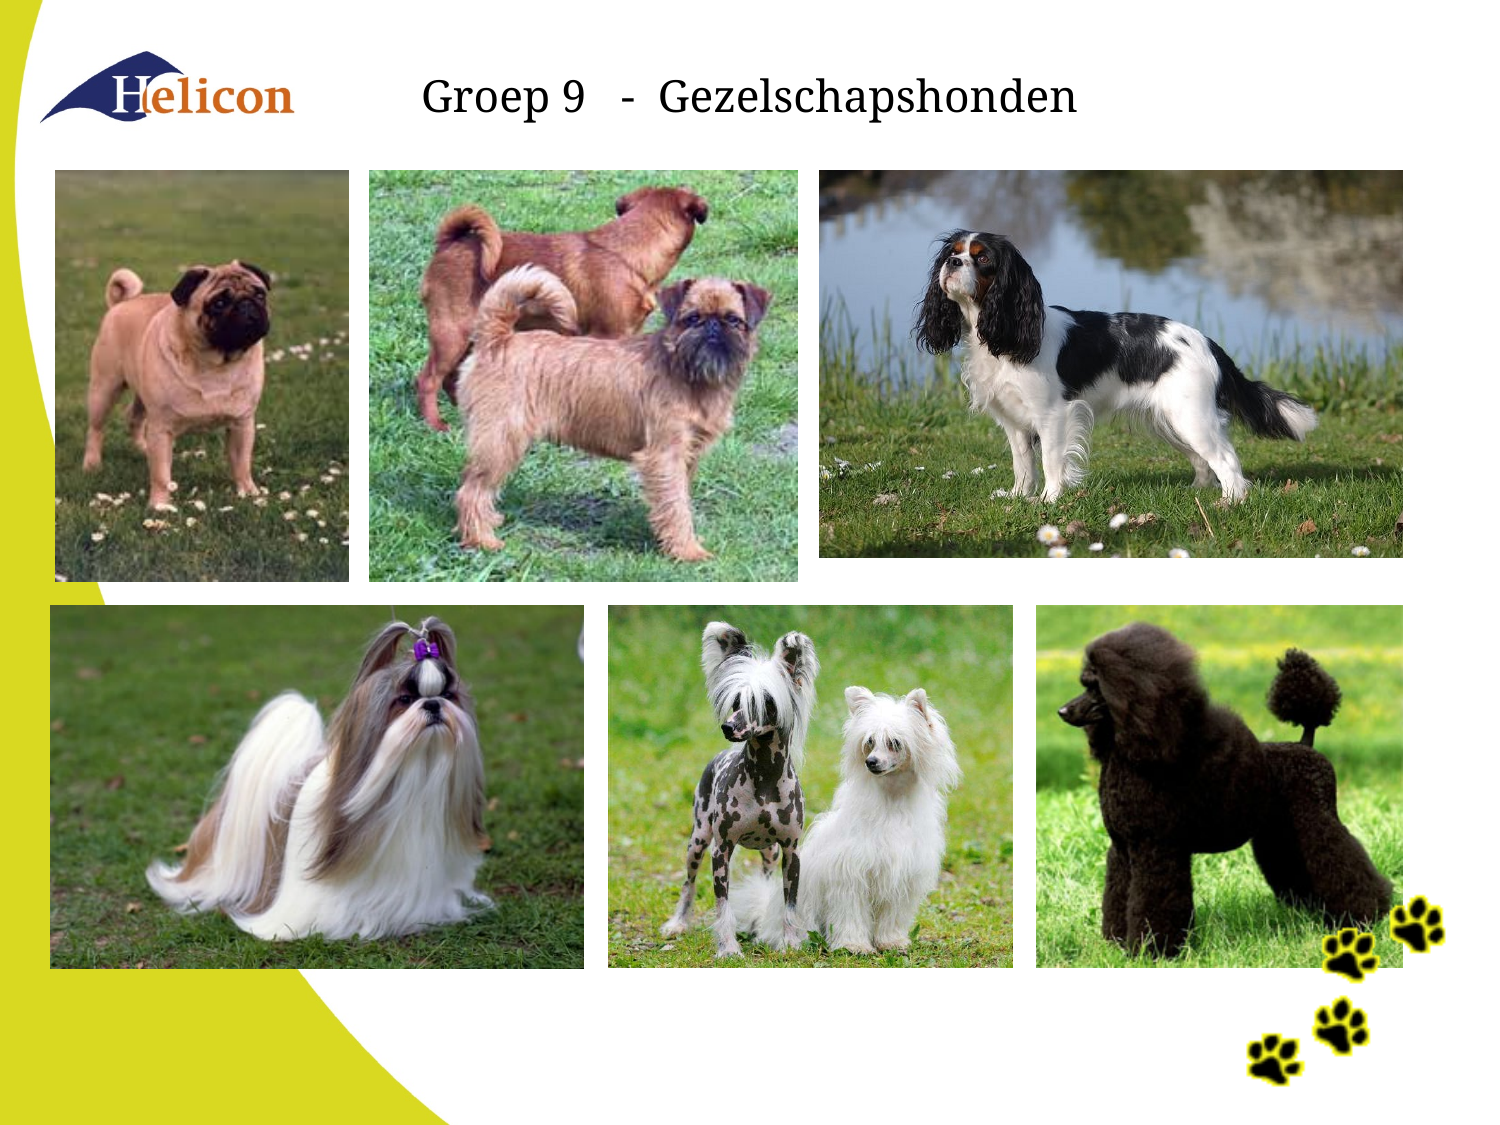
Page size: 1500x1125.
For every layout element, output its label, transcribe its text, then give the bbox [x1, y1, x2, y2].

title Groep 9 - Gezelschapshonden [103, 59, 1397, 216]
picture [0, 0, 1500, 1125]
